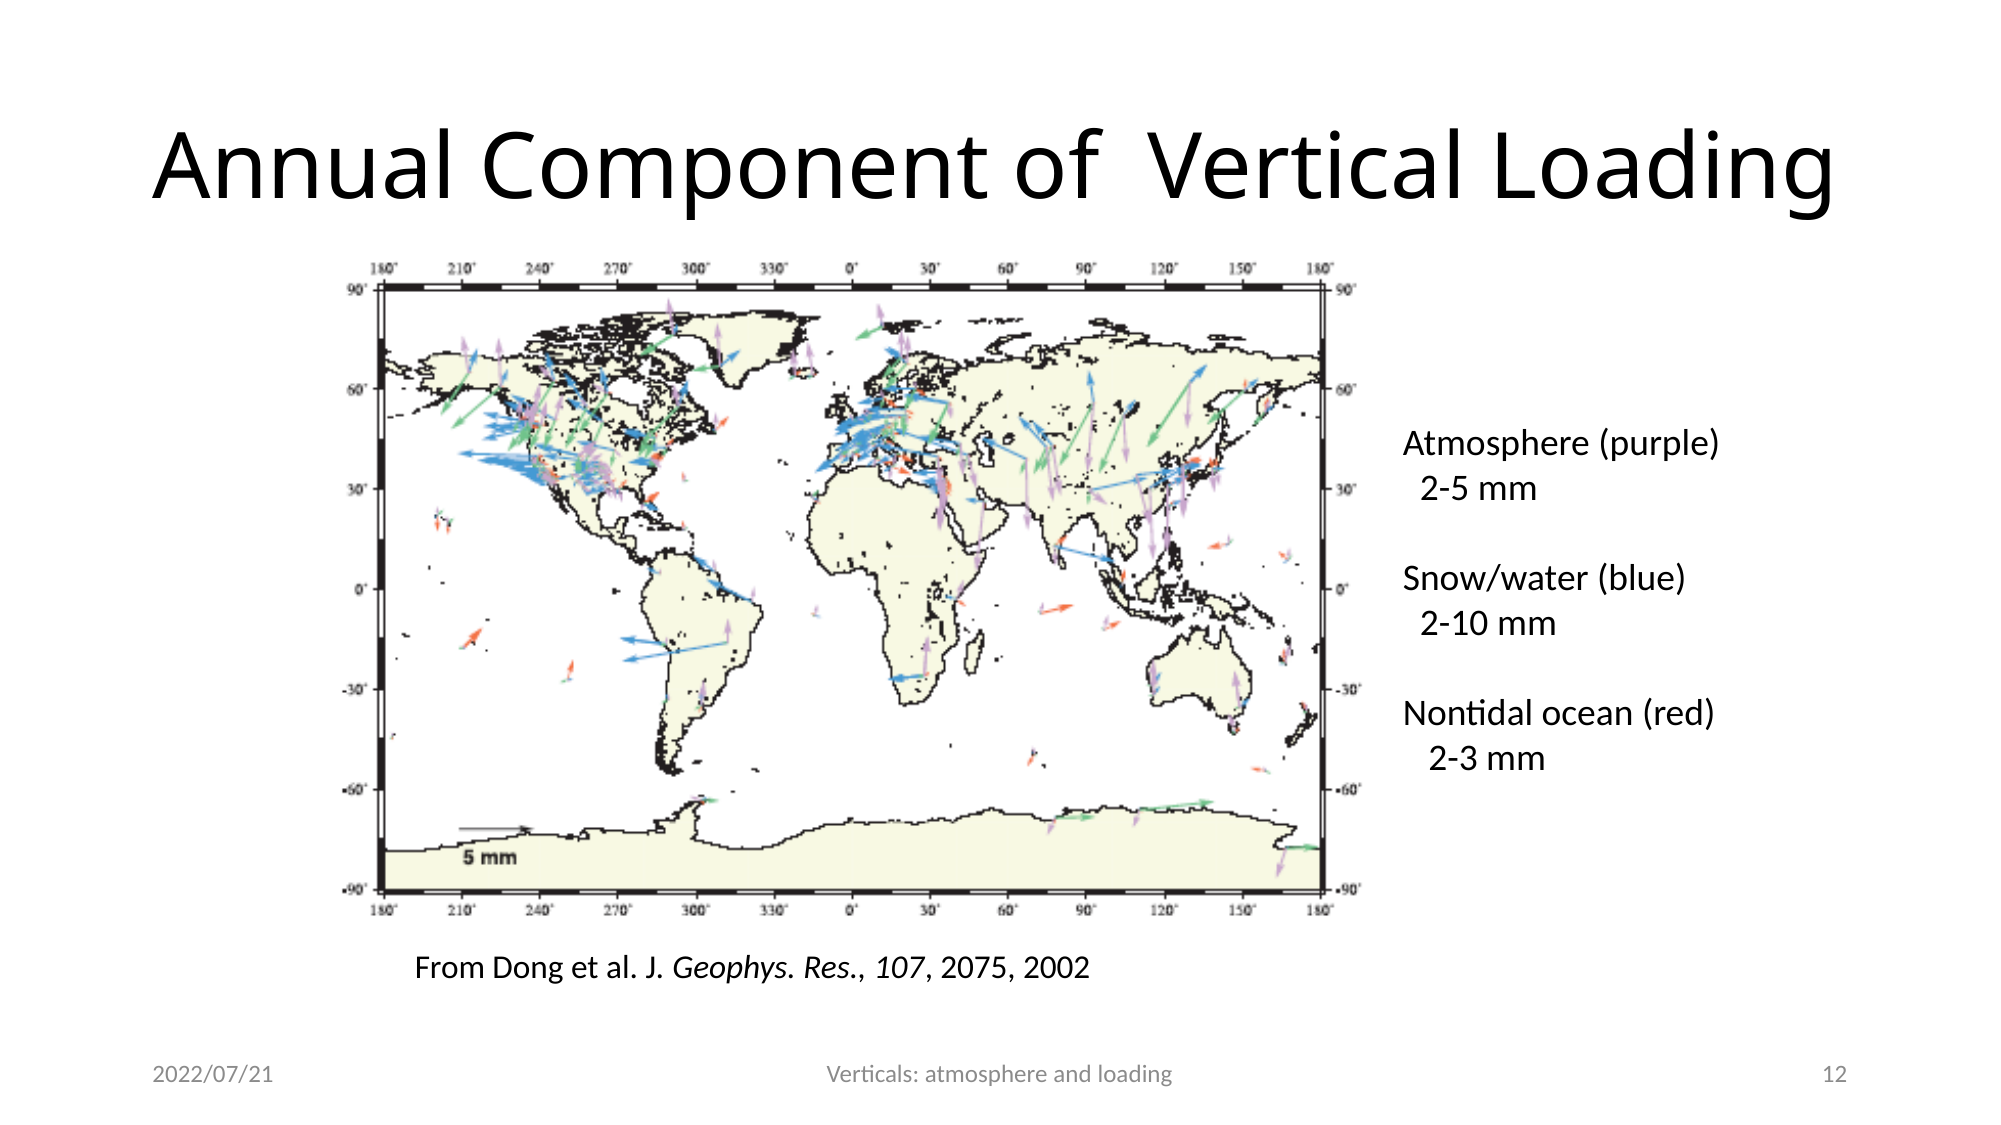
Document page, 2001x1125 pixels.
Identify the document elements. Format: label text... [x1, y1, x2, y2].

title Annual Component of Vertical Loading [137, 59, 1863, 278]
footer Verticals: atmosphere and loading [662, 1042, 1338, 1103]
text_box From Dong et al. J. Geophys. Res., 107, 2075, 2002 [399, 937, 1175, 993]
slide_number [137, 1042, 588, 1103]
slide_number 12 [1412, 1042, 1863, 1103]
text_box Atmosphere (purple) 2-5 mm Snow/water (blue) 2-10 mm Nontidal ocean (red) 2-3 mm [1388, 410, 1736, 831]
picture [299, 249, 1363, 920]
